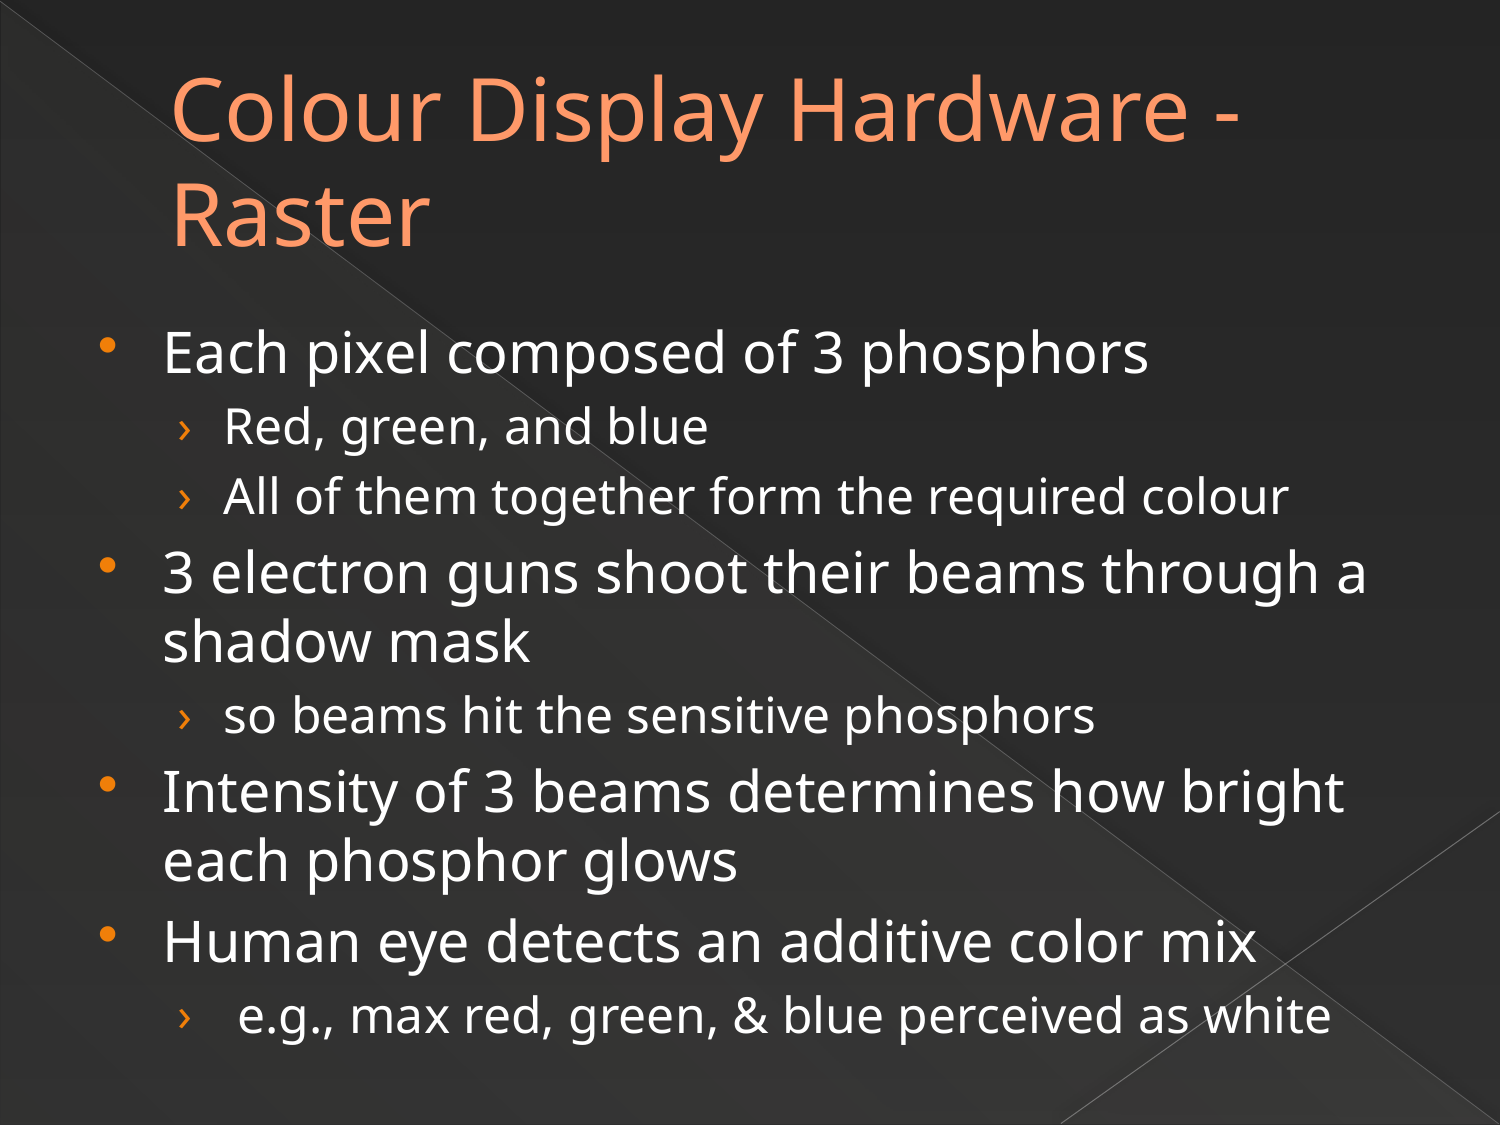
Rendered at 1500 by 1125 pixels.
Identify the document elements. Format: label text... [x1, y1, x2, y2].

title Colour Display Hardware - Raster [75, 43, 1425, 274]
list Each pixel composed of 3 phosphors Red, green, and blue All of them together form the required colour 3 electron guns shoot their beams through a shadow mask so beams hit the sensitive phosphors Intensity of 3 beams determines how bright each phosphor glows Human eye detects an additive color mix e.g., max red, green, & blue perceived as white [75, 308, 1425, 1059]
